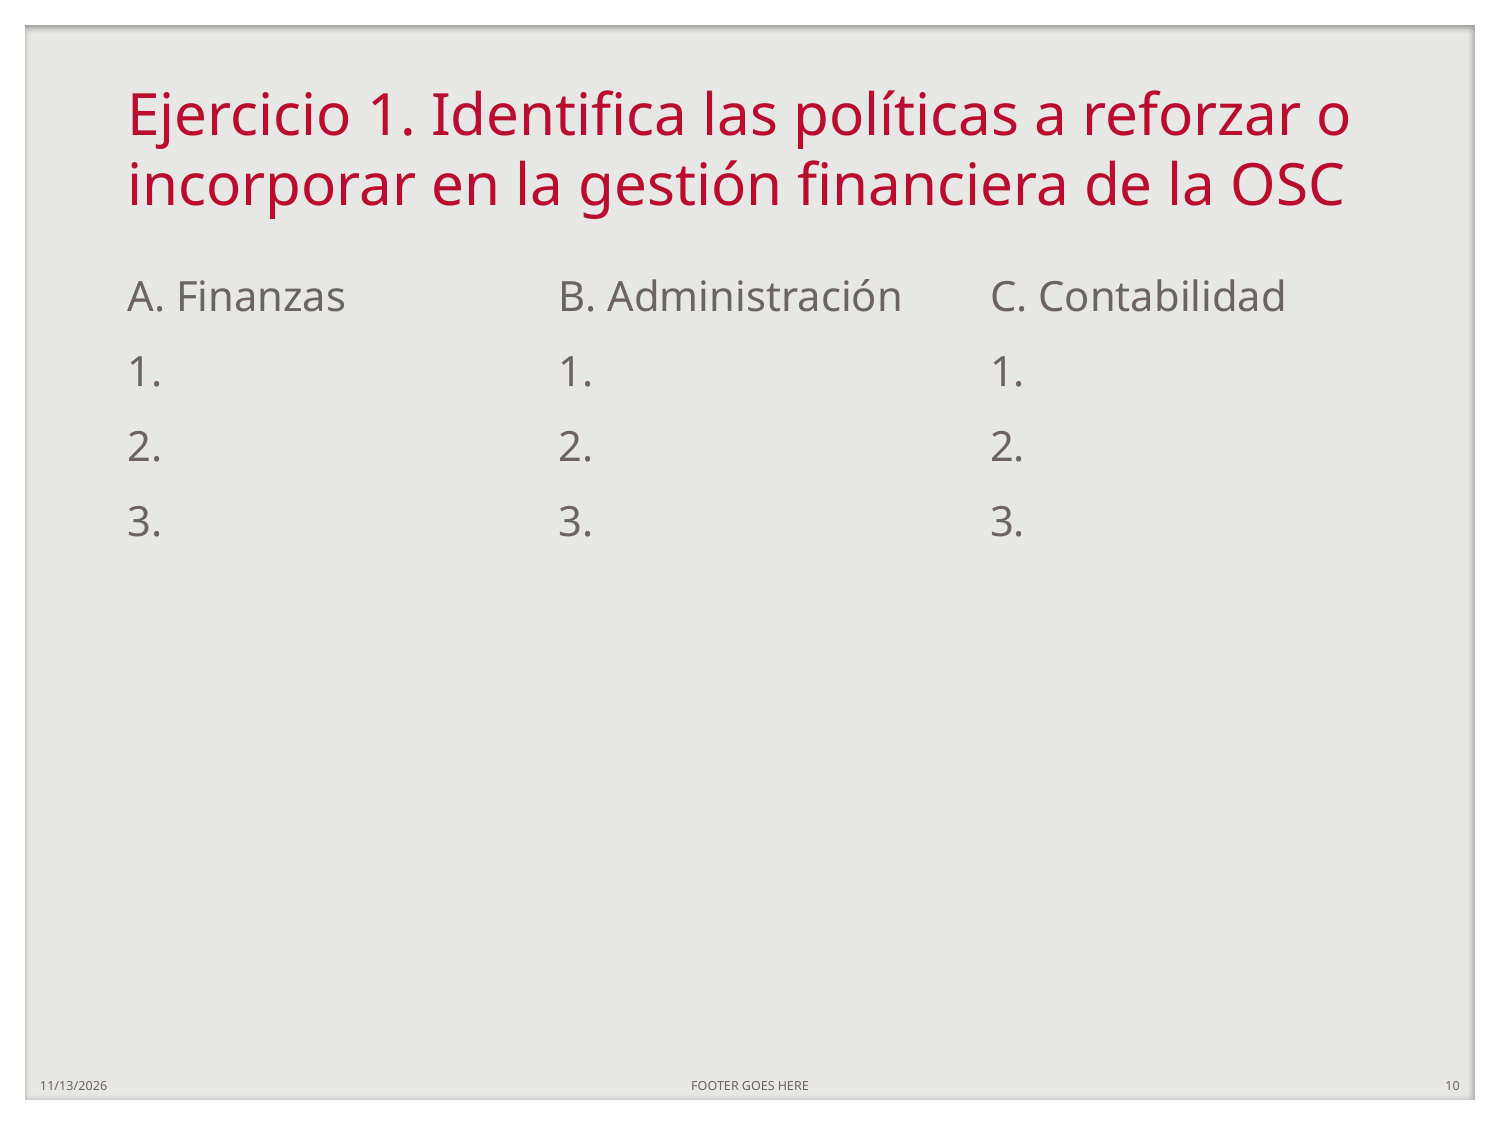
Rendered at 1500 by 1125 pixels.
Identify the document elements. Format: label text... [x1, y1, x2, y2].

list C. Contabilidad 1. 2. 3. [975, 262, 1388, 1013]
title Ejercicio 1. Identifica las políticas a reforzar o incorporar en la gestión financiera de la OSC [112, 68, 1388, 225]
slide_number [24, 1071, 375, 1102]
slide_number 10 [1125, 1071, 1475, 1102]
list A. Finanzas 1. 2. 3. [112, 262, 525, 1013]
footer FOOTER GOES HERE [512, 1071, 988, 1102]
list B. Administración 1. 2. 3. [543, 262, 957, 1013]
